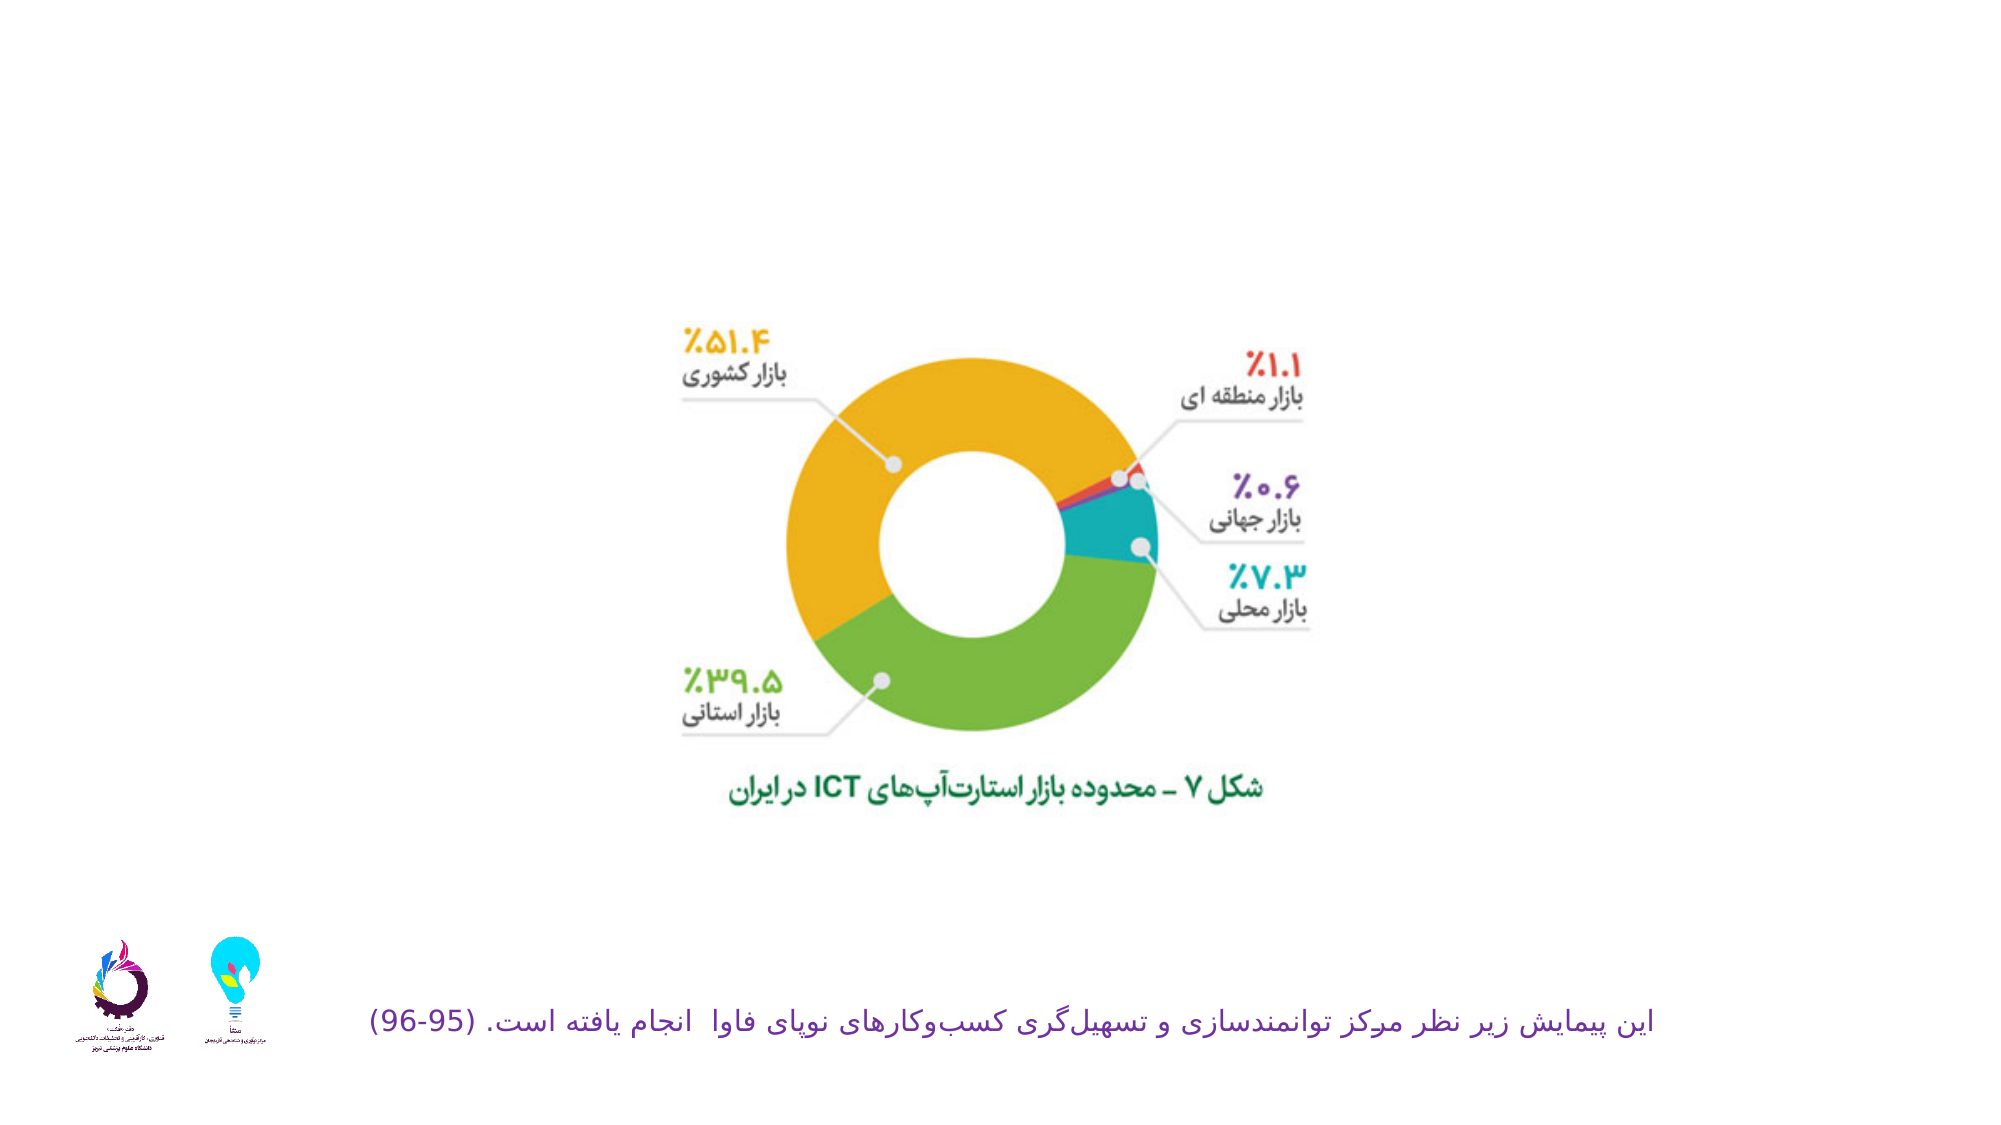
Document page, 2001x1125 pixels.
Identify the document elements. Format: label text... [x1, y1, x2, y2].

text_box این پیمایش زیر نظر مرکز توانمندسازی و تسهیل‌گری کسب‌وکارهای نوپای فاوا انجام یافته است. (95-96) [353, 995, 1671, 1045]
picture [302, 321, 1643, 825]
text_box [59, 931, 270, 1077]
